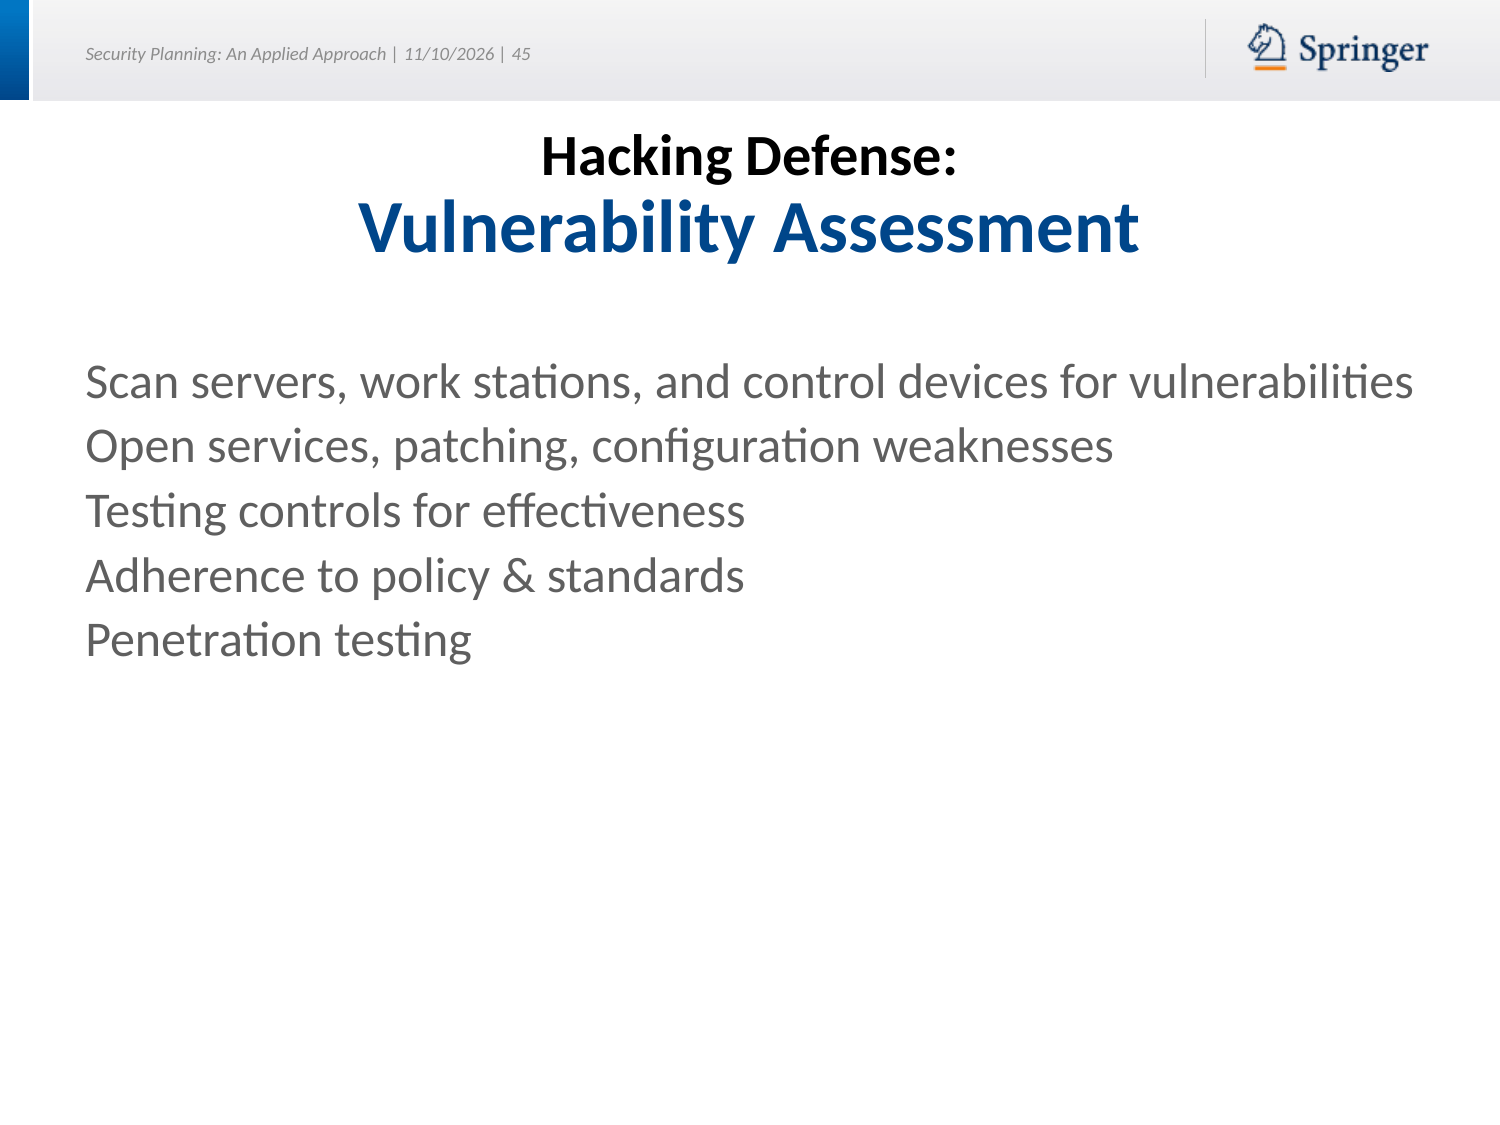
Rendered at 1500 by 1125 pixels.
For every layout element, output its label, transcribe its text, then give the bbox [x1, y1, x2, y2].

title Hacking Defense: Vulnerability Assessment [81, 125, 1419, 207]
picture [33, 0, 1500, 101]
list Scan servers, work stations, and control devices for vulnerabilities Open services, patching, configuration weaknesses Testing controls for effectiveness Adherence to policy & standards Penetration testing [85, 362, 1424, 1046]
